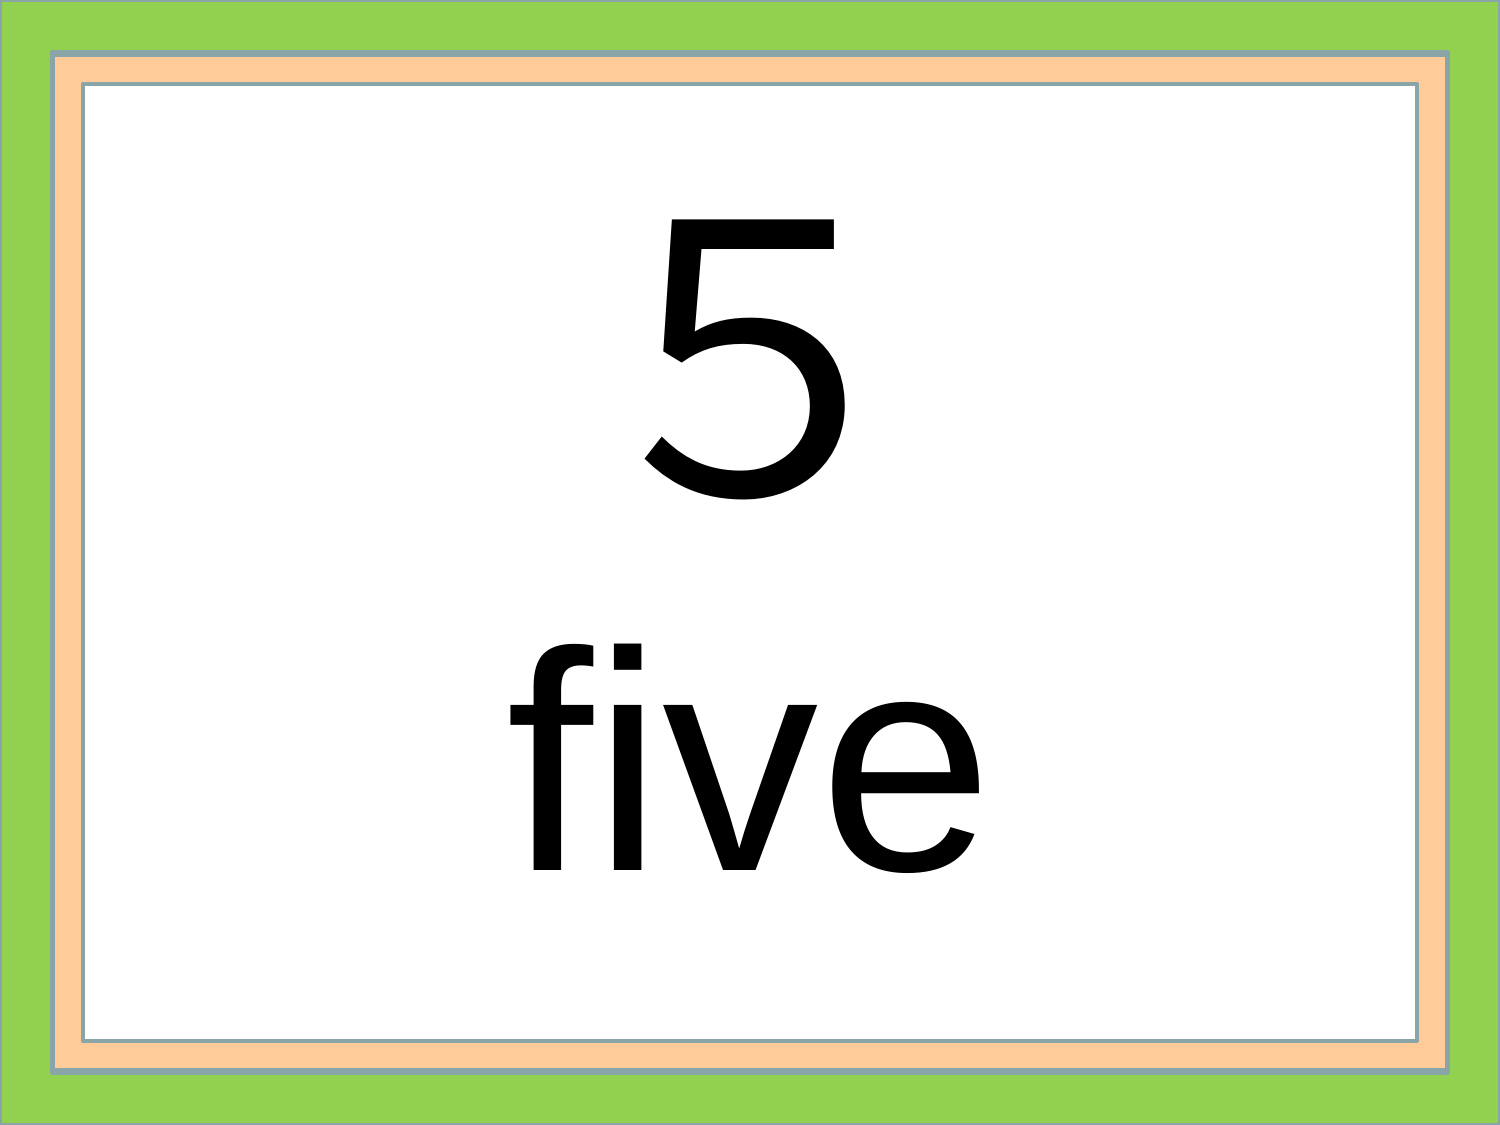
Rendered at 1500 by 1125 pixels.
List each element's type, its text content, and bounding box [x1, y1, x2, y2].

text_box five [140, 550, 1360, 941]
text_box ５ [140, 113, 1360, 550]
